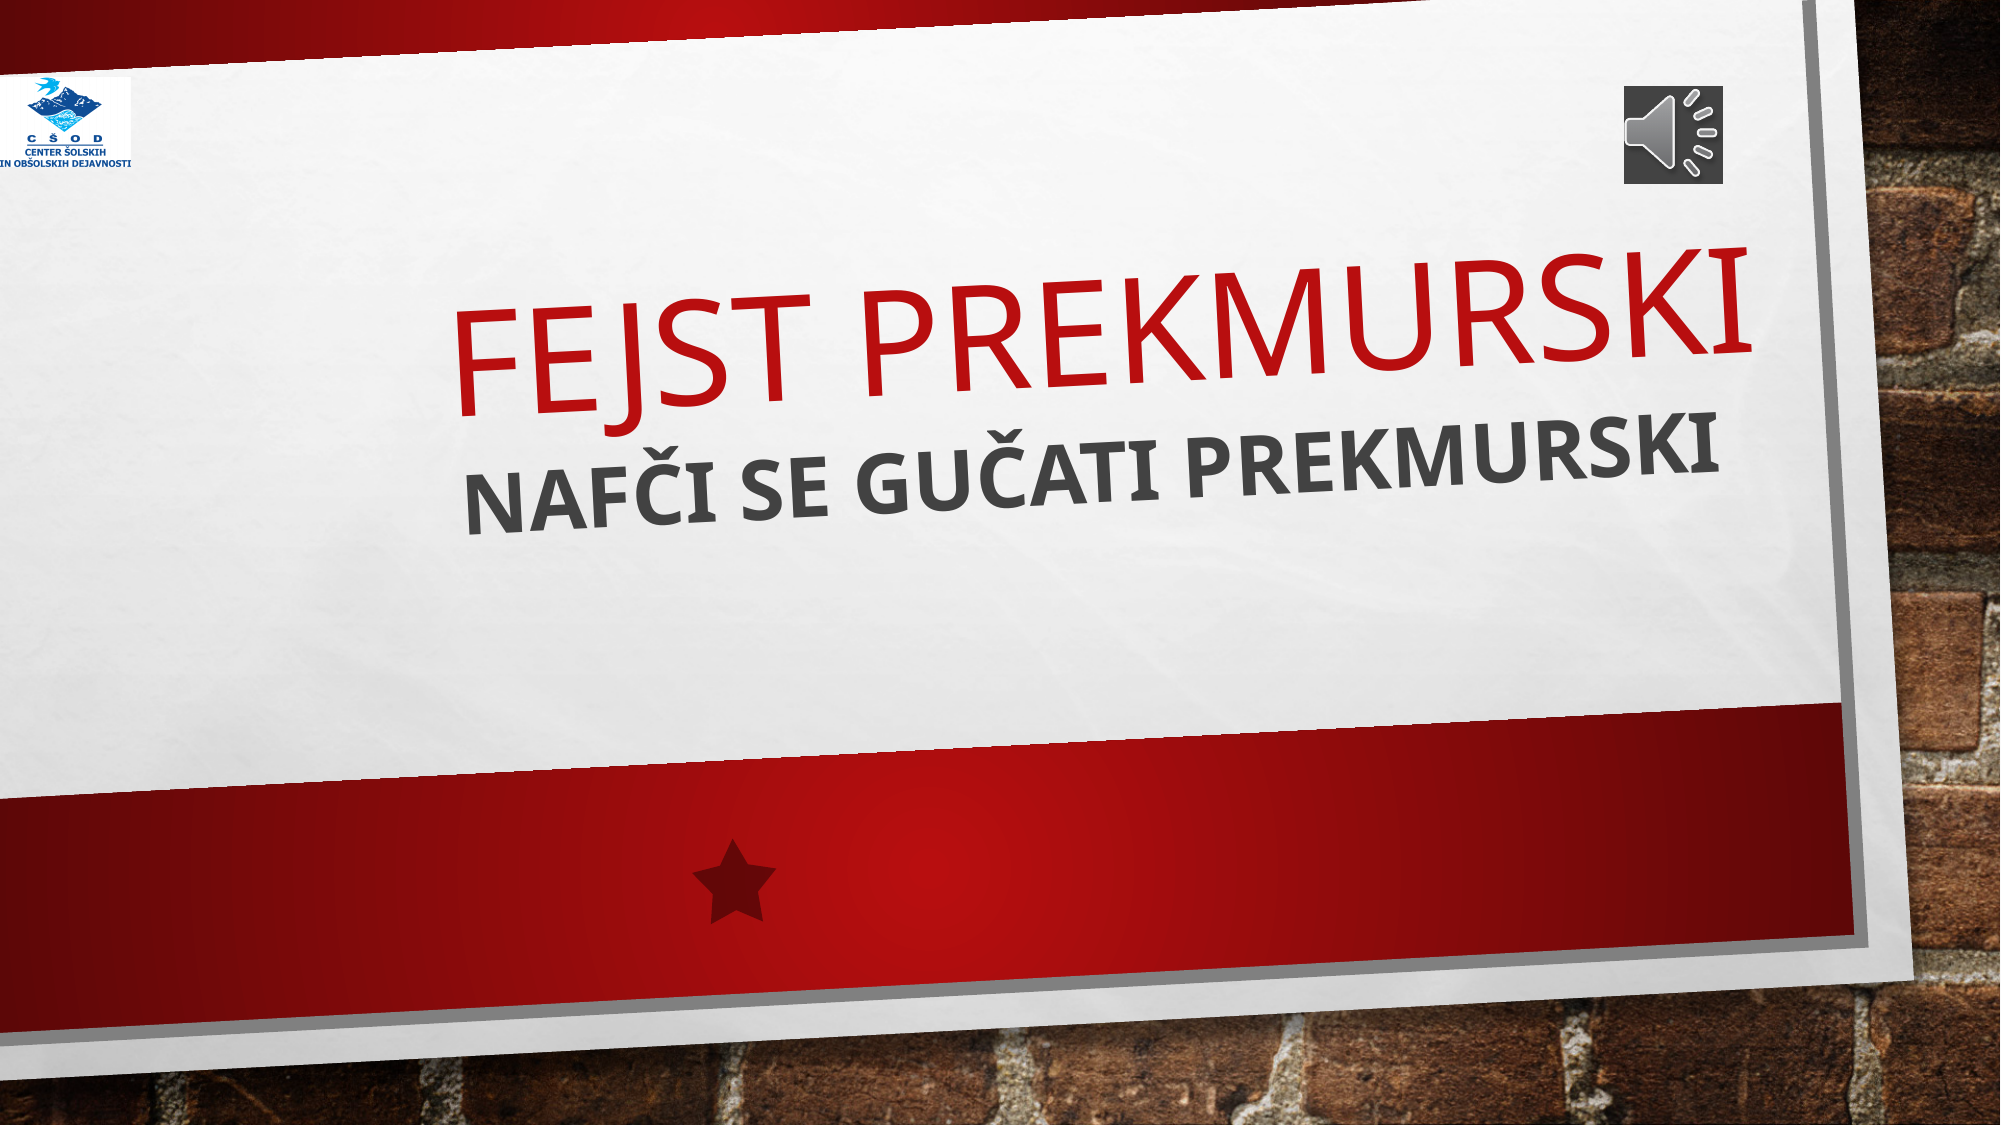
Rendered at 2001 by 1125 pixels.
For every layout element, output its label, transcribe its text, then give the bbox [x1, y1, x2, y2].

subtitle NAFČI SE GUČATI PREKMURSKI [150, 357, 1746, 708]
picture [0, 77, 131, 167]
picture [0, 0, 2000, 1125]
picture [1623, 85, 1724, 186]
title FEJST PREKMURSKI [99, 54, 1785, 651]
